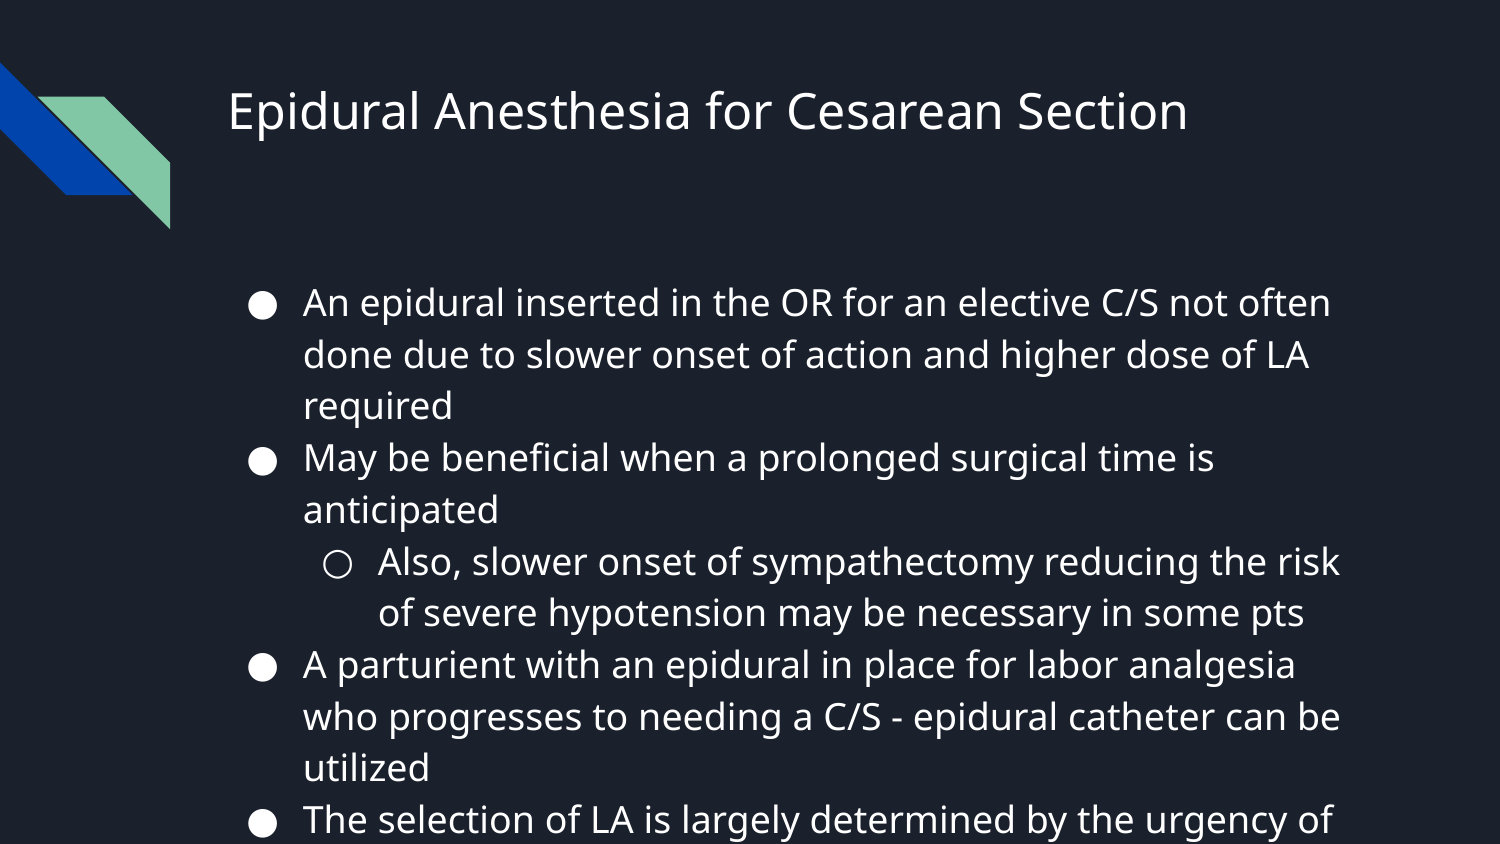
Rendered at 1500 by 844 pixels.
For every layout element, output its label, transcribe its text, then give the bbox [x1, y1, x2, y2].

list An epidural inserted in the OR for an elective C/S not often done due to slower onset of action and higher dose of LA required May be beneficial when a prolonged surgical time is anticipated Also, slower onset of sympathectomy reducing the risk of severe hypotension may be necessary in some pts A parturient with an epidural in place for labor analgesia who progresses to needing a C/S - epidural catheter can be utilized The selection of LA is largely determined by the urgency of delivery [212, 257, 1368, 735]
title Epidural Anesthesia for Cesarean Section [212, 64, 1368, 215]
